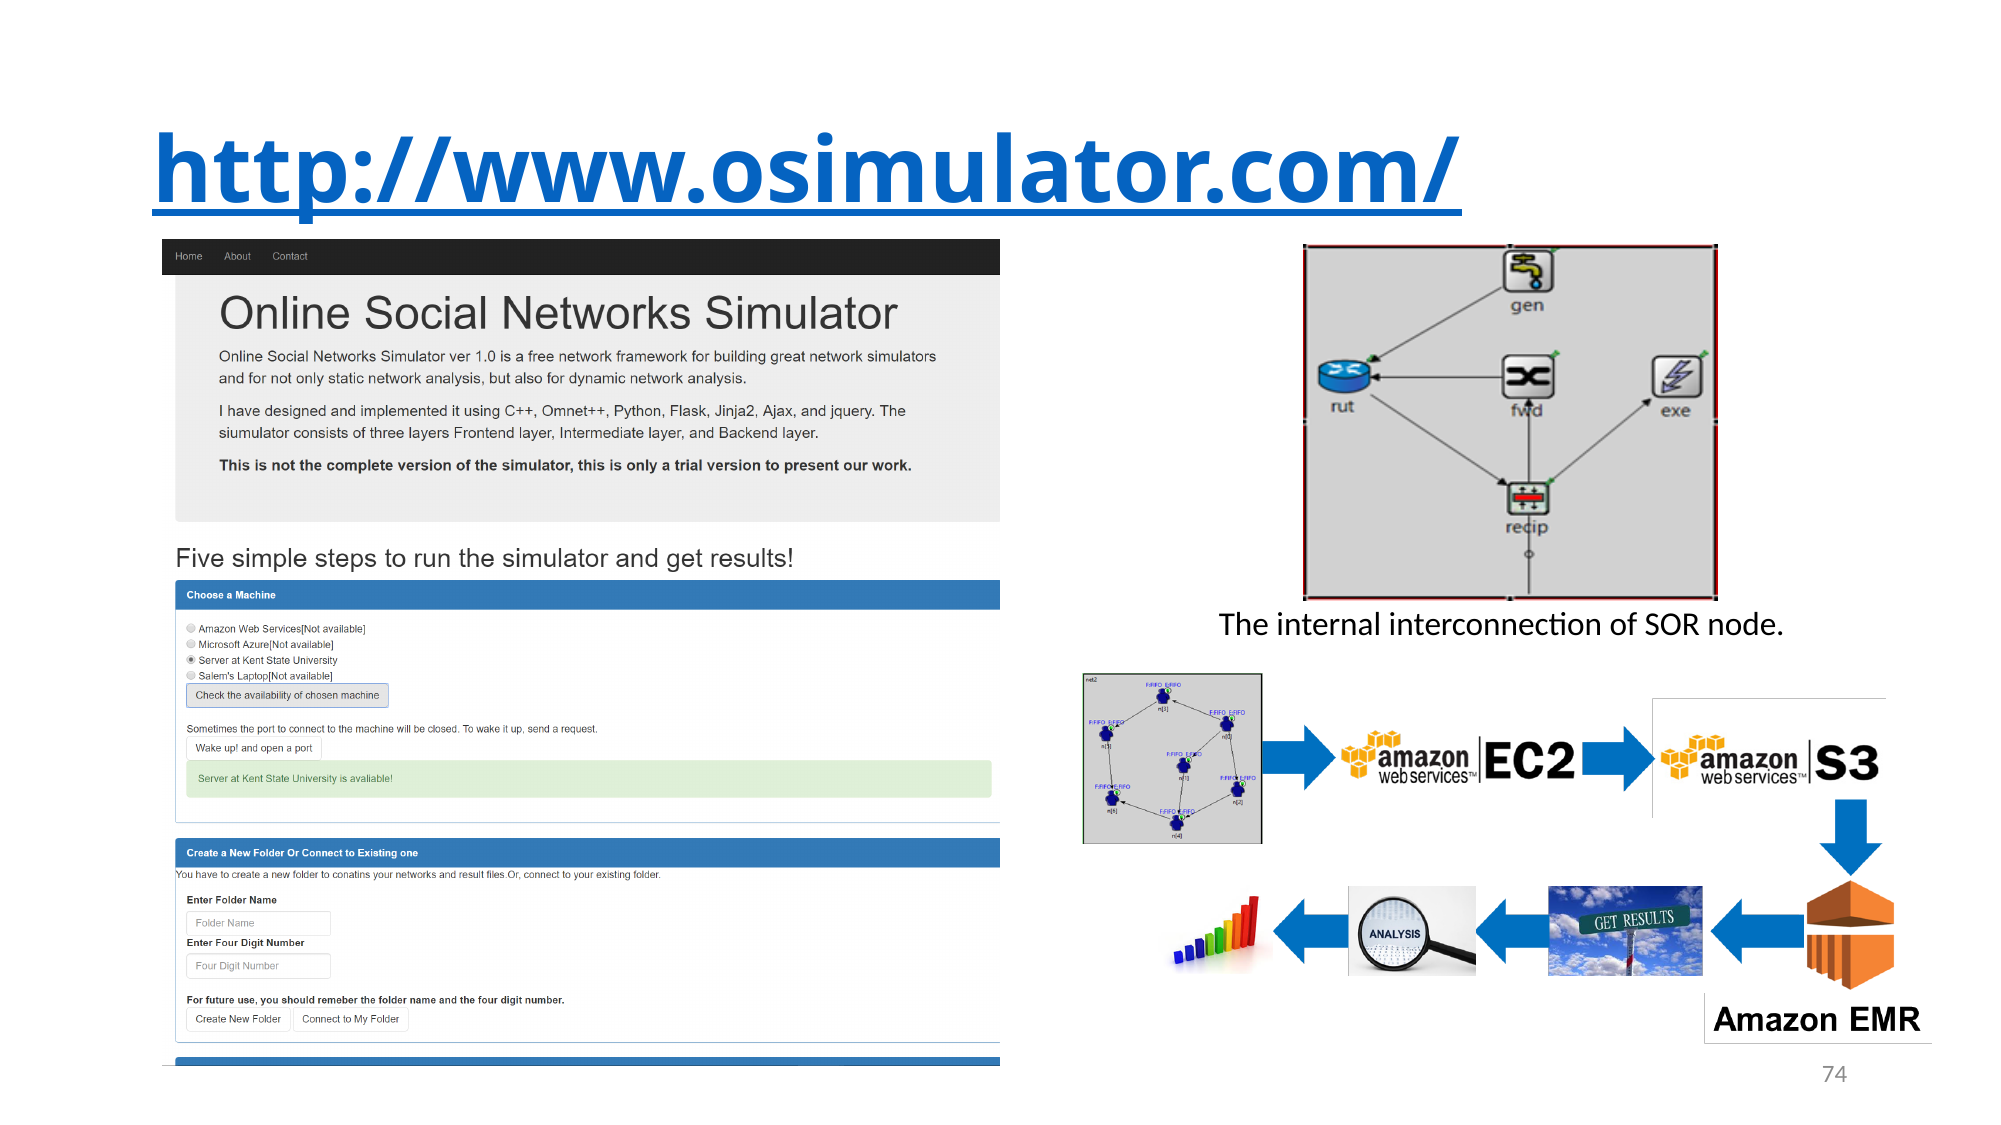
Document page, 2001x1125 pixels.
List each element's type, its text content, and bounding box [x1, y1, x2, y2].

picture [1303, 244, 1718, 601]
picture [162, 239, 1000, 1066]
slide_number 74 [1412, 1059, 1863, 1103]
title http://www.osimulator.com/ [137, 59, 1863, 278]
text_box The internal interconnection of SOR node. [1203, 594, 1801, 650]
picture [1081, 673, 1940, 1059]
